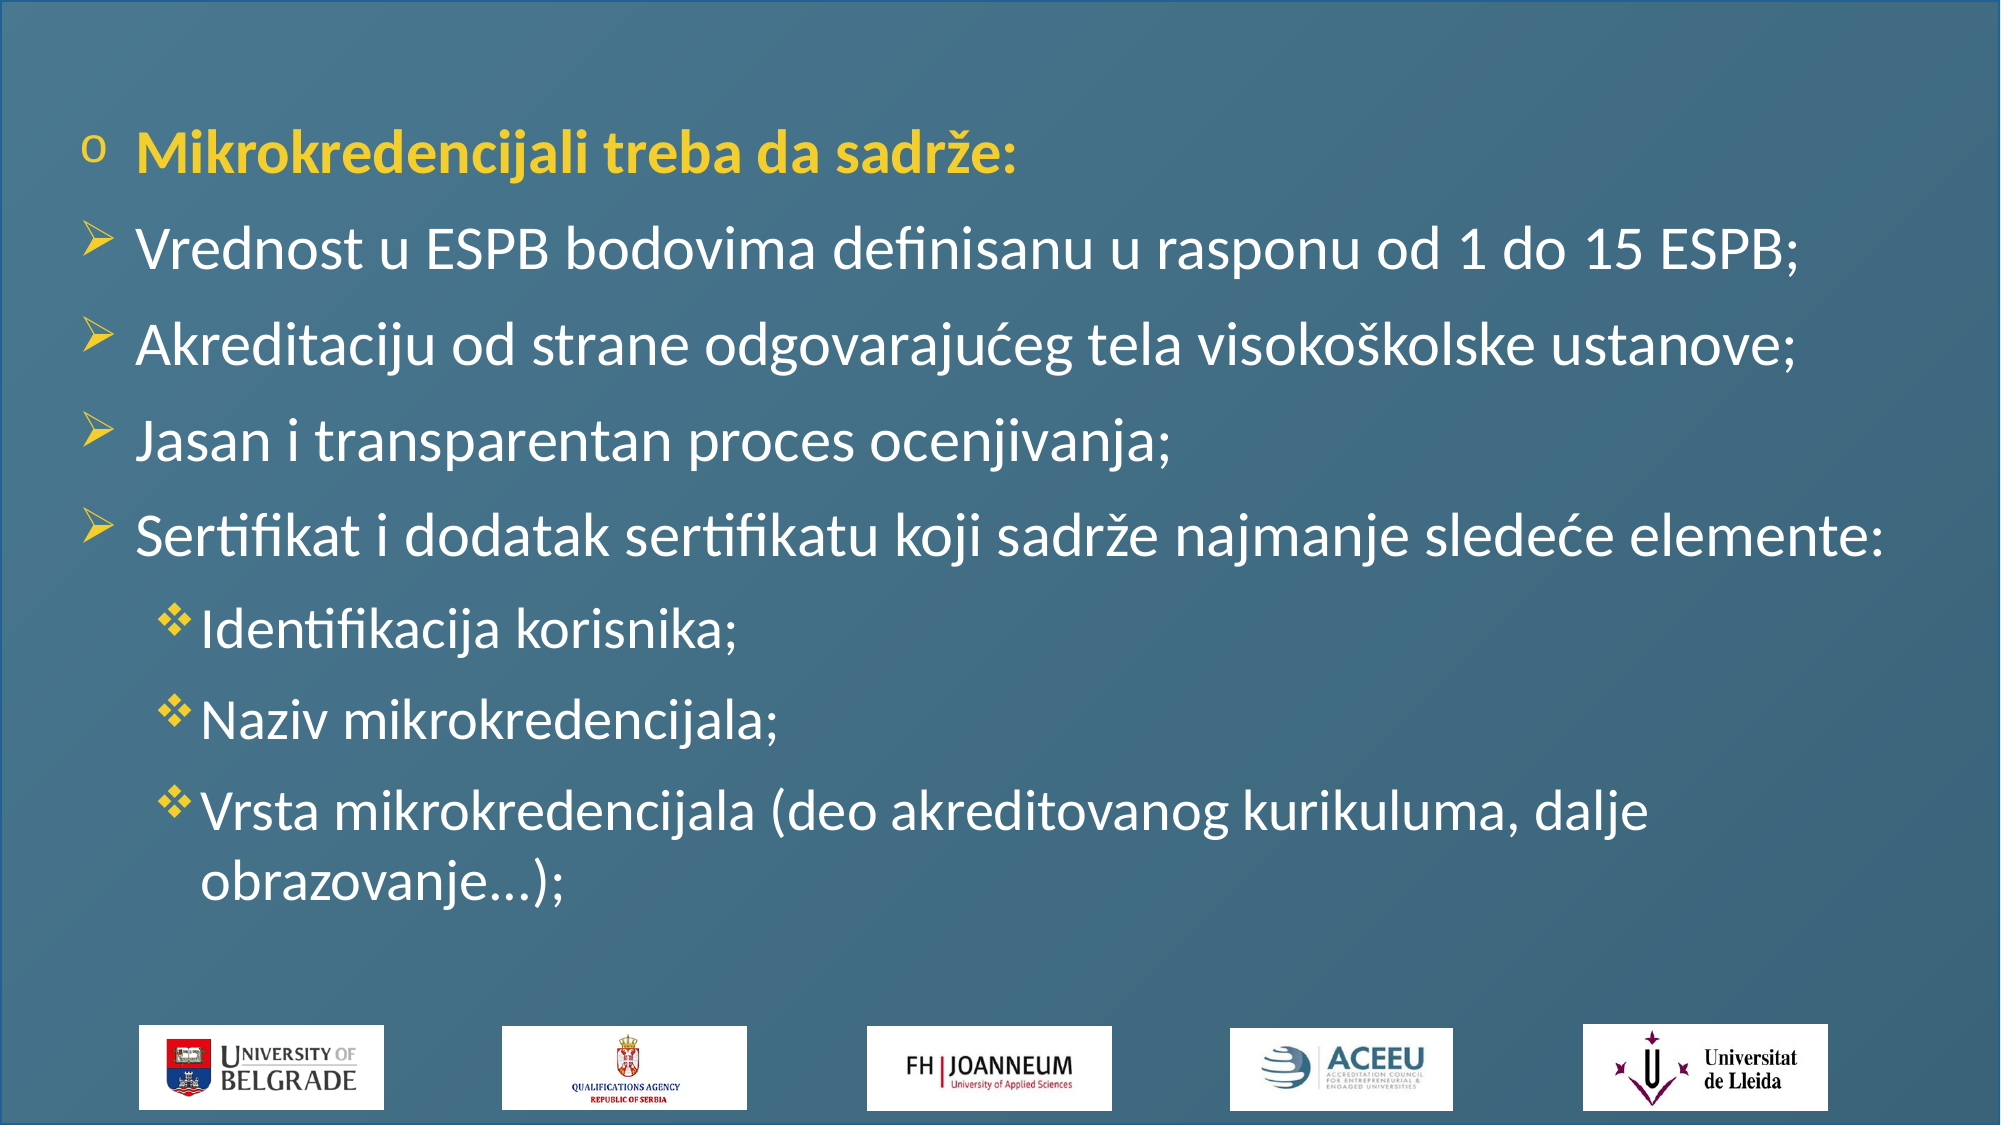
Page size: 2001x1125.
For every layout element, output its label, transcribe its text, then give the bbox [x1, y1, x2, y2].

picture [139, 1025, 384, 1110]
picture [502, 1026, 747, 1110]
list Mikrokredencijali treba da sadrže: Vrednost u ESPB bodovima definisanu u rasponu od 1 do 15 ESPB; Akreditaciju od strane odgovarajućeg tela visokoškolske ustanove; Jasan i transparentan proces ocenjivanja; Sertifikat i dodatak sertifikatu koji sadrže najmanje sledeće elemente: Identifikacija korisnika; Naziv mikrokredencijala; Vrsta mikrokredencijala (deo akreditovanog kurikuluma, dalje obrazovanje...); [64, 103, 1964, 647]
picture [867, 1026, 1112, 1111]
picture [1230, 1028, 1453, 1111]
picture [1583, 1024, 1828, 1111]
